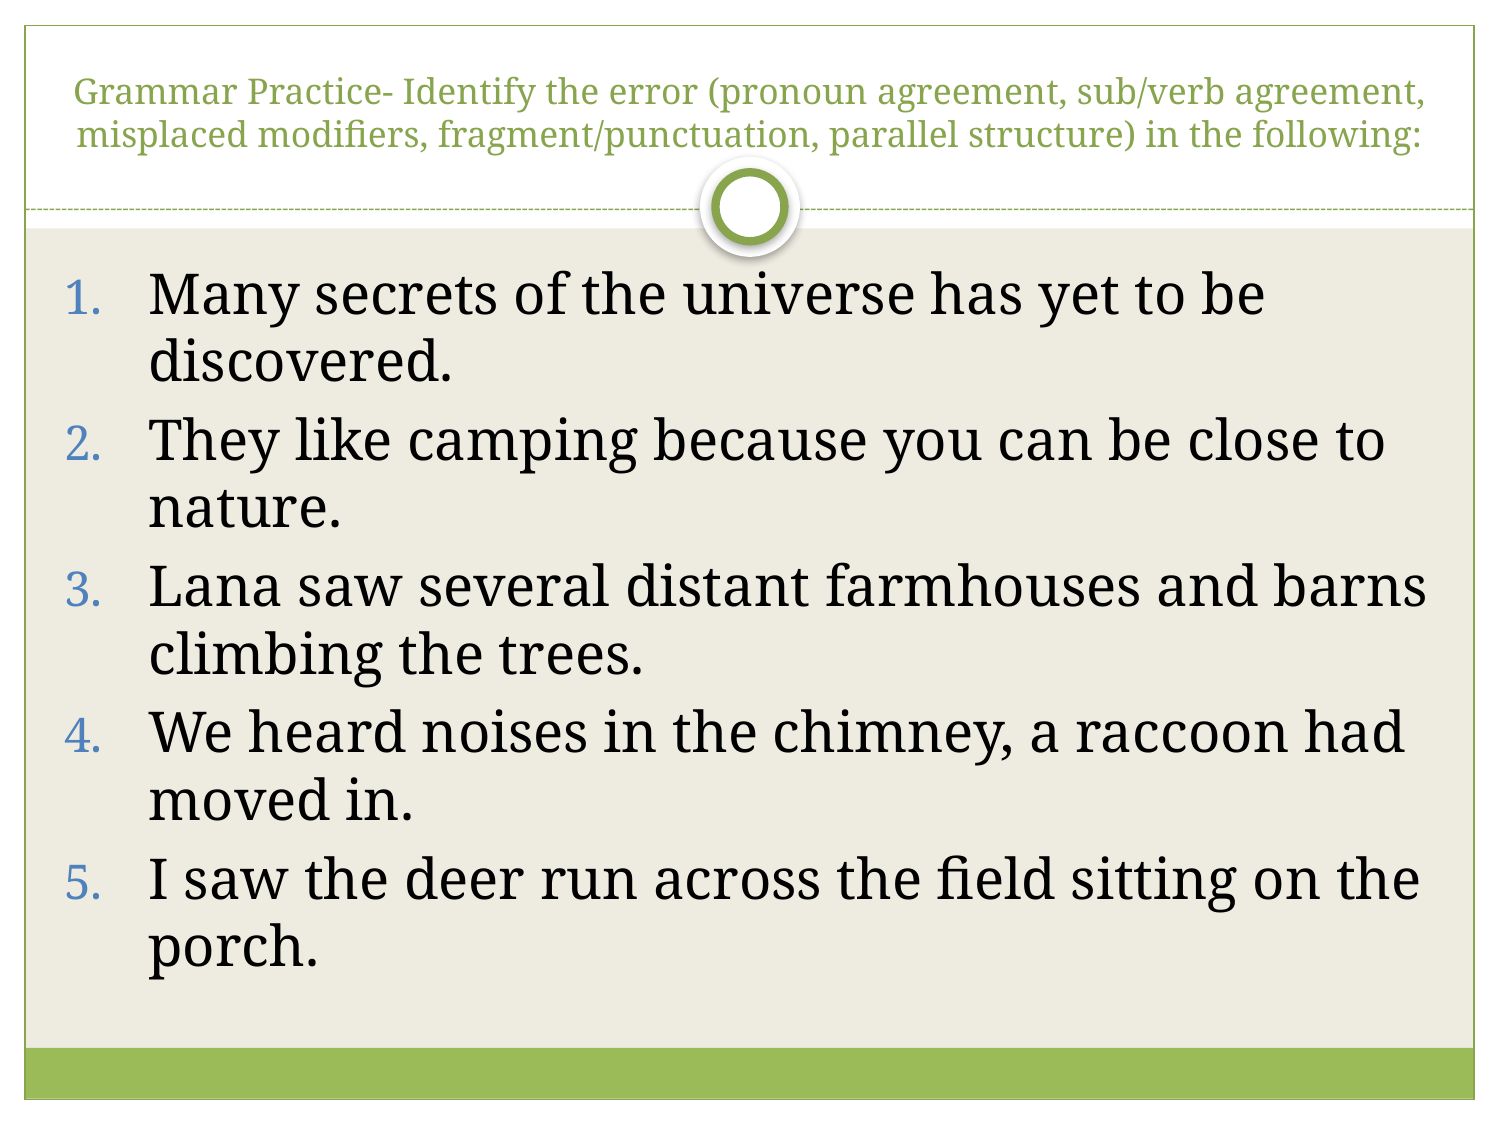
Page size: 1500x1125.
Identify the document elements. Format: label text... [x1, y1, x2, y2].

list Many secrets of the universe has yet to be discovered. They like camping because you can be close to nature. Lana saw several distant farmhouses and barns climbing the trees. We heard noises in the chimney, a raccoon had moved in. I saw the deer run across the field sitting on the porch. [49, 250, 1445, 1001]
title Grammar Practice- Identify the error (pronoun agreement, sub/verb agreement, misplaced modifiers, fragment/punctuation, parallel structure) in the following: [49, 37, 1450, 162]
